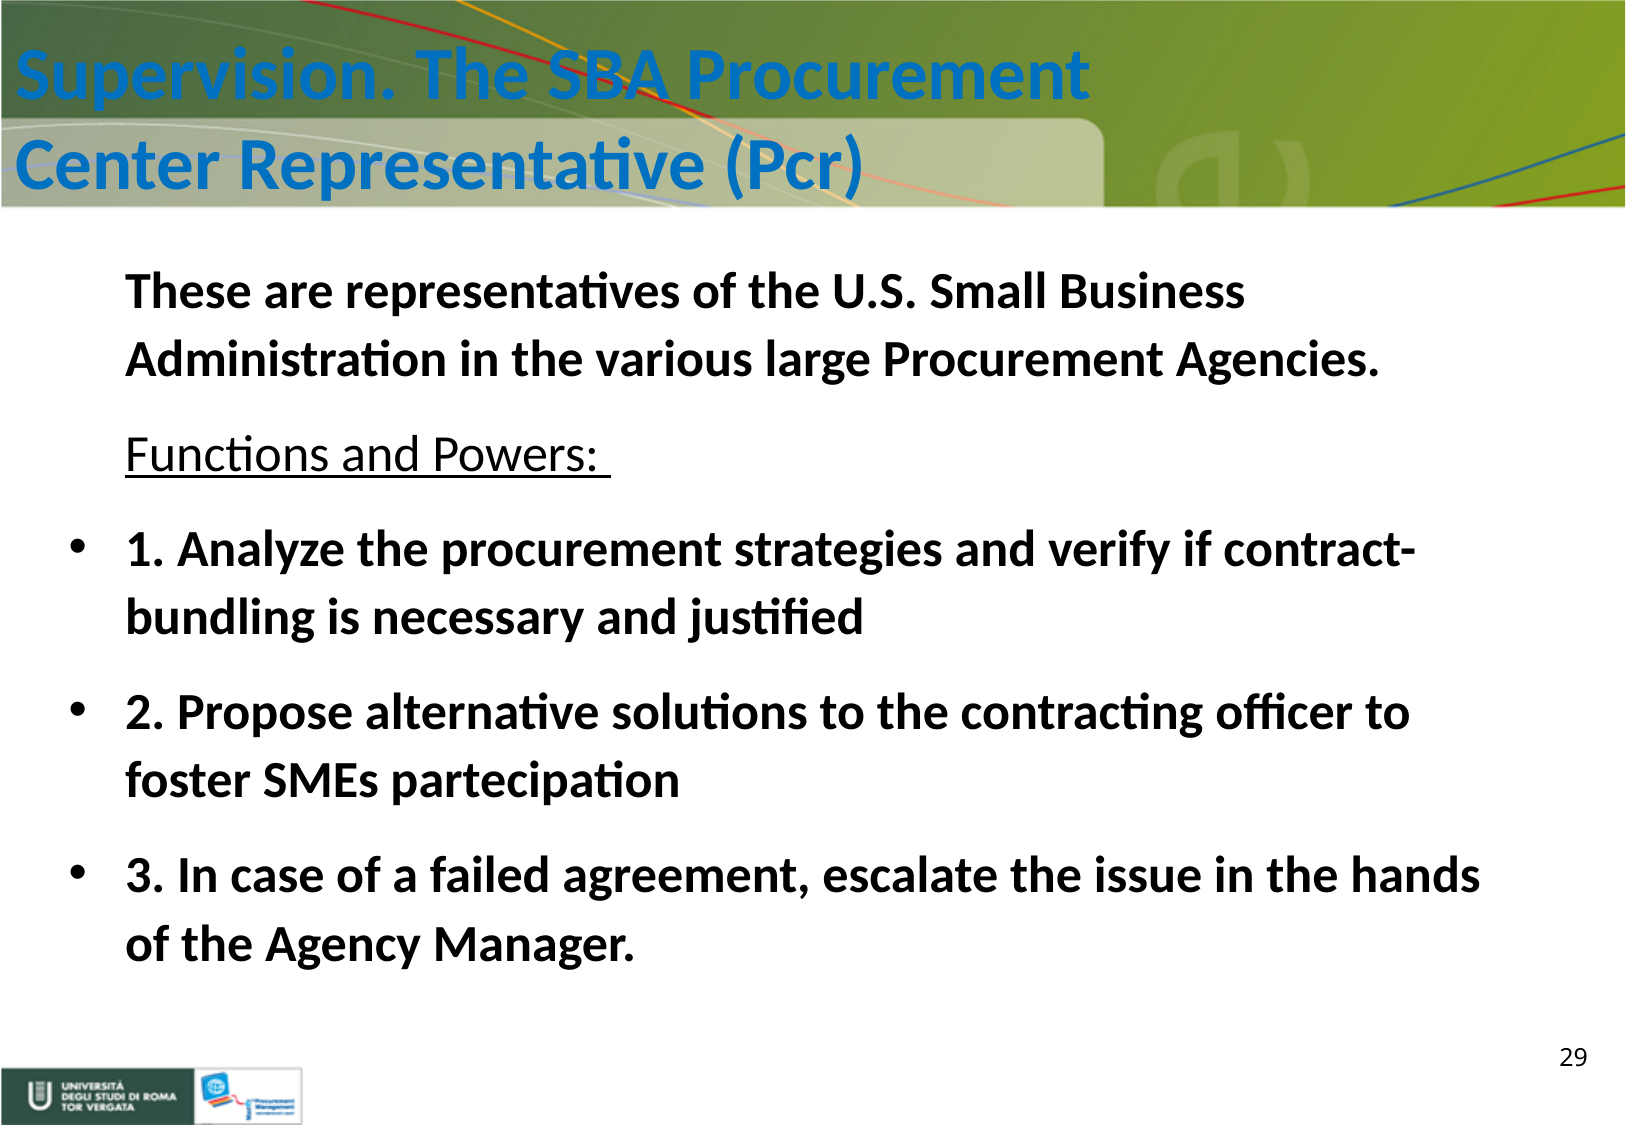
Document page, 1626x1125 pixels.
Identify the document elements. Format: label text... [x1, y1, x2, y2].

list These are representatives of the U.S. Small Business Administration in the various large Procurement Agencies. Functions and Powers: 1. Analyze the procurement strategies and verify if contract-bundling is necessary and justified 2. Propose alternative solutions to the contracting officer to foster SMEs partecipation 3. In case of a failed agreement, escalate the issue in the hands of the Agency Manager. [53, 242, 1517, 1068]
picture [0, 0, 1626, 1125]
title Supervision. The SBA Procurement Center Representative (Pcr) [0, 40, 1463, 188]
